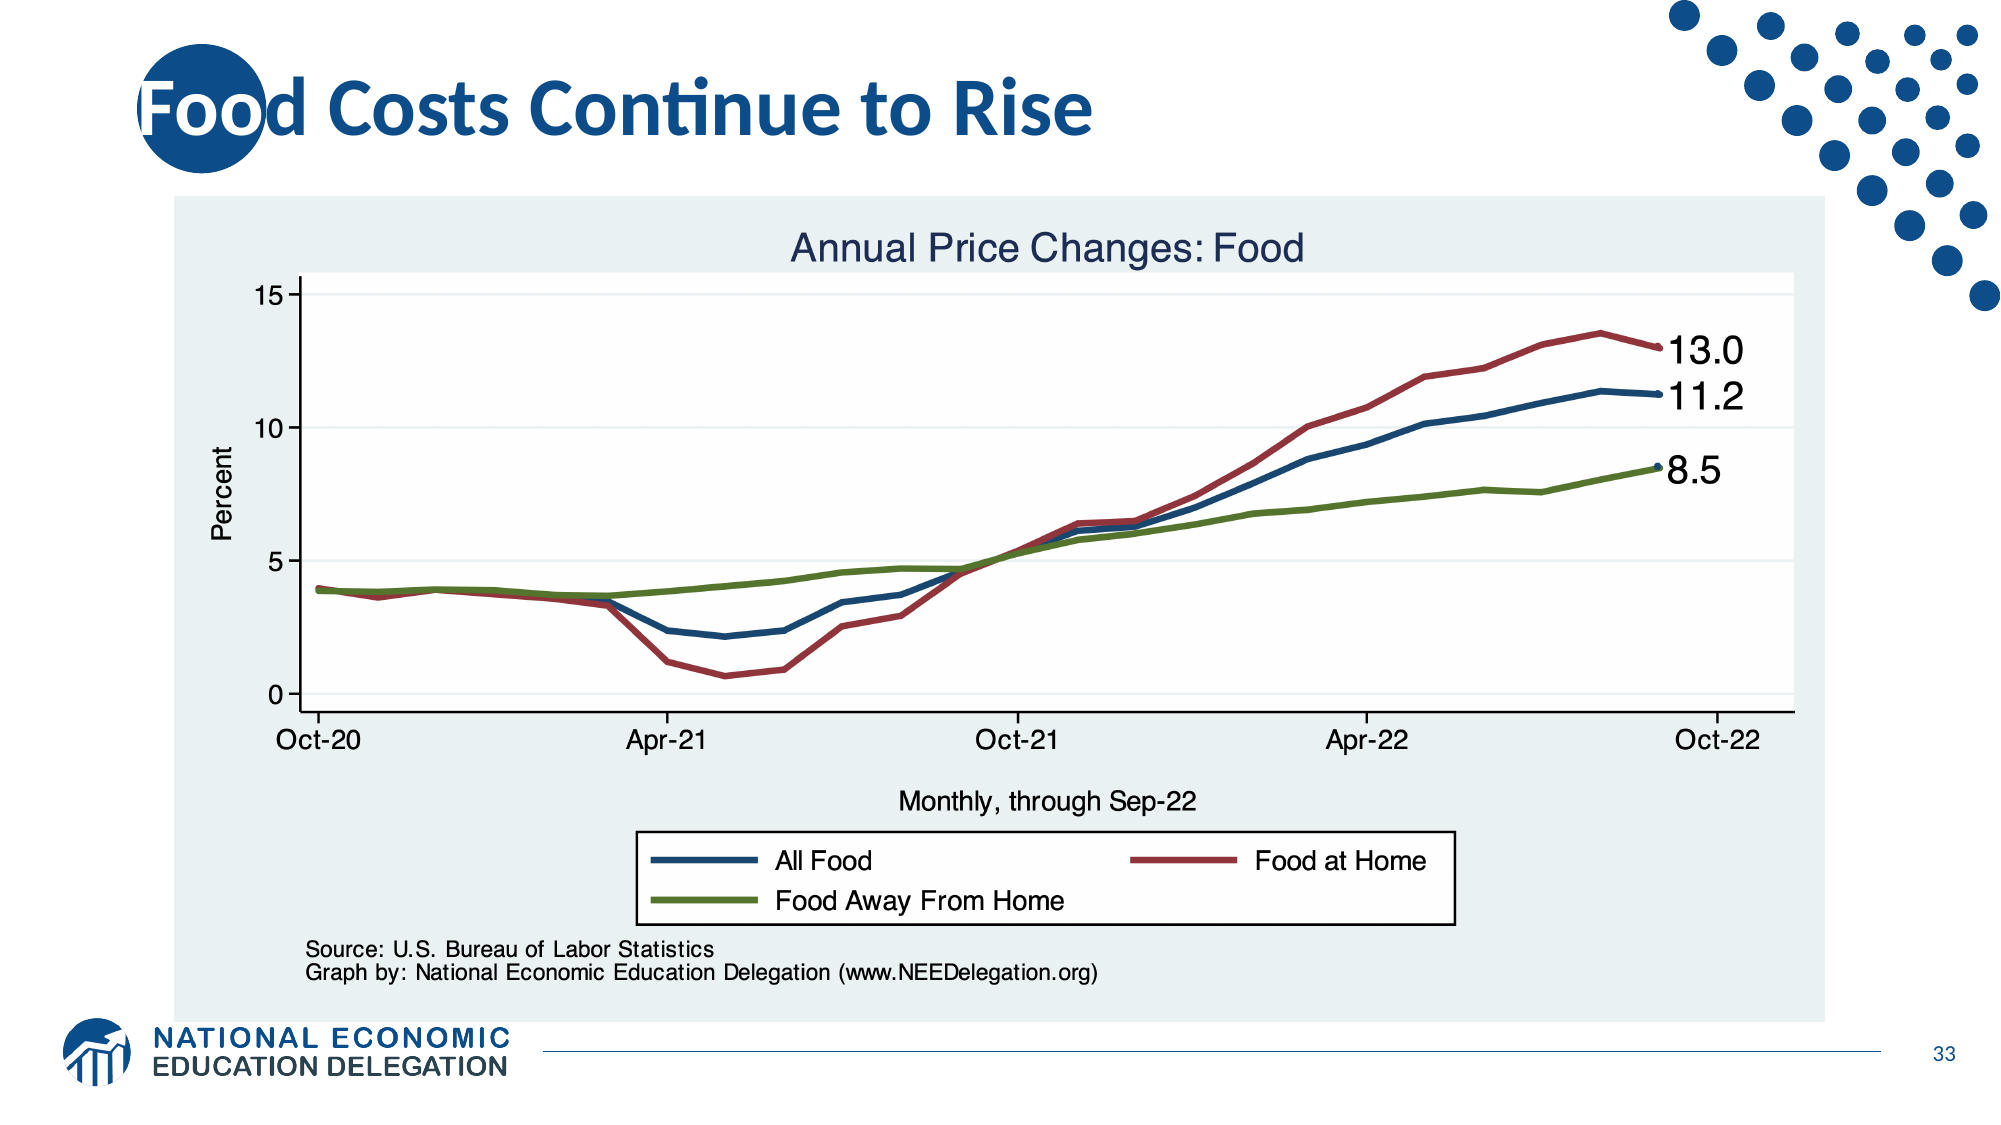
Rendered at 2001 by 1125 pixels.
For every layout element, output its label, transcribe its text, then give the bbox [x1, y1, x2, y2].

picture [55, 1013, 520, 1091]
slide_number 33 [1521, 1022, 1972, 1082]
title Food Costs Continue to Rise [122, 0, 1848, 218]
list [174, 196, 1825, 1022]
